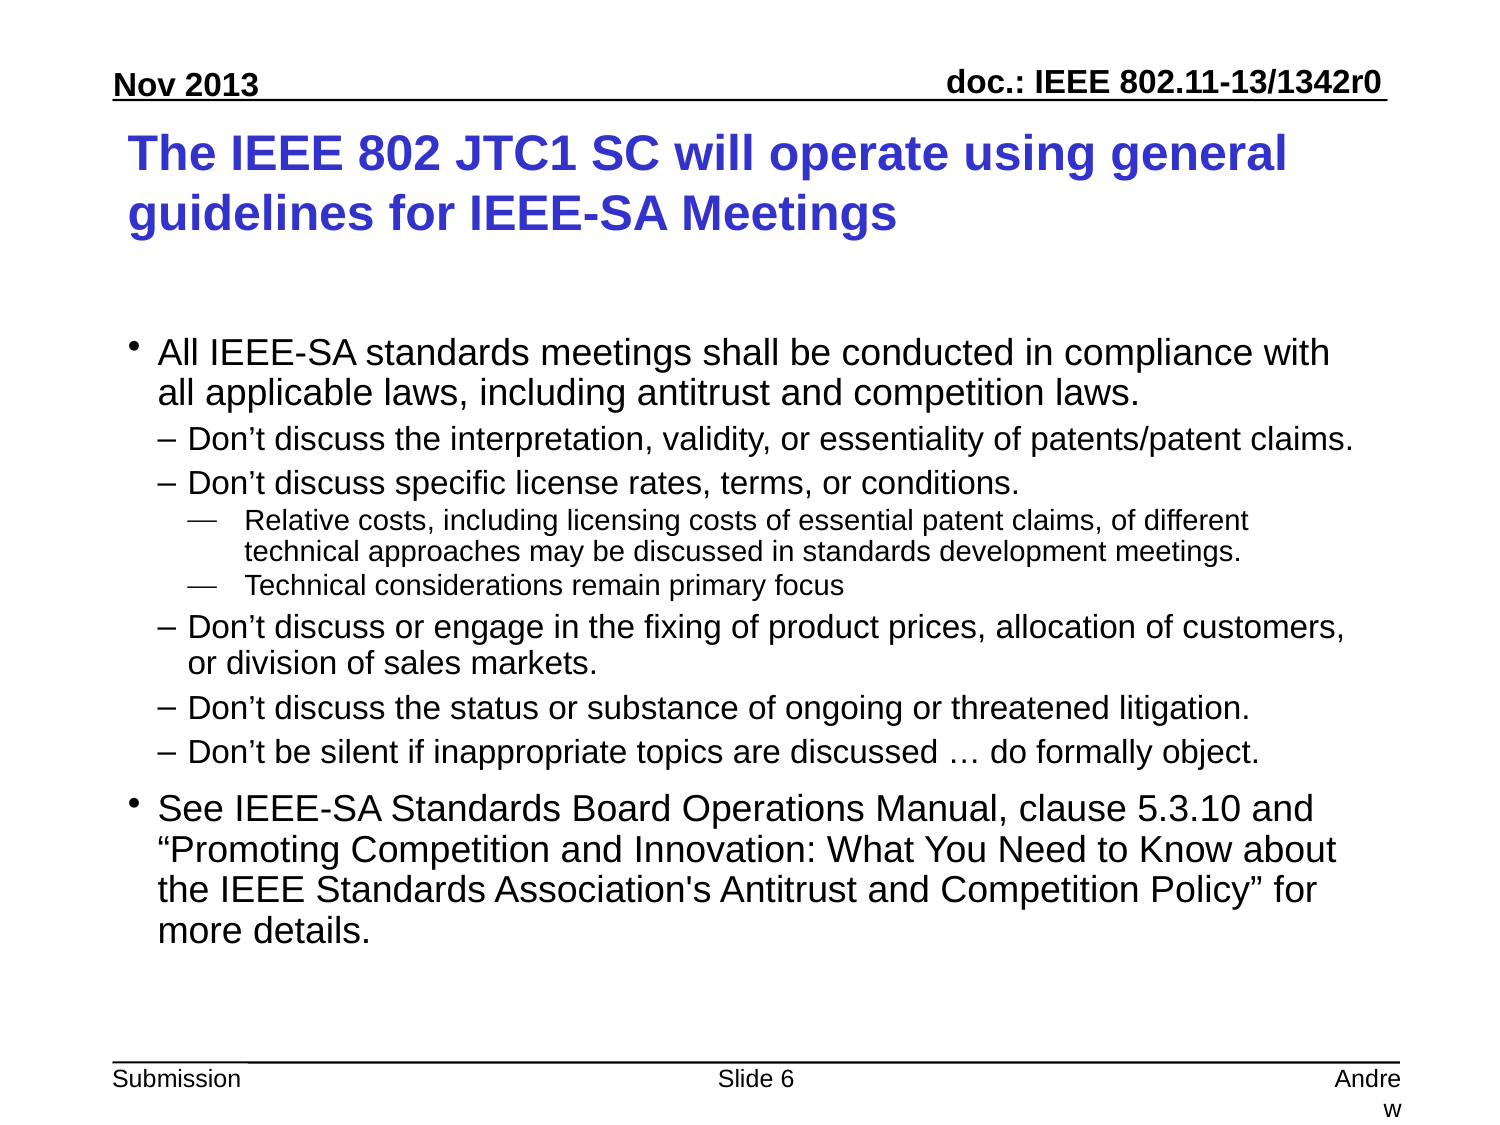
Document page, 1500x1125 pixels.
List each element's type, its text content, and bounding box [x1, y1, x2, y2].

title The IEEE 802 JTC1 SC will operate using general guidelines for IEEE-SA Meetings [112, 112, 1388, 243]
footer Andrew Myles, Cisco [1320, 1061, 1402, 1093]
text_box [88, 243, 1439, 1023]
slide_number Slide 6 [709, 1061, 803, 1093]
